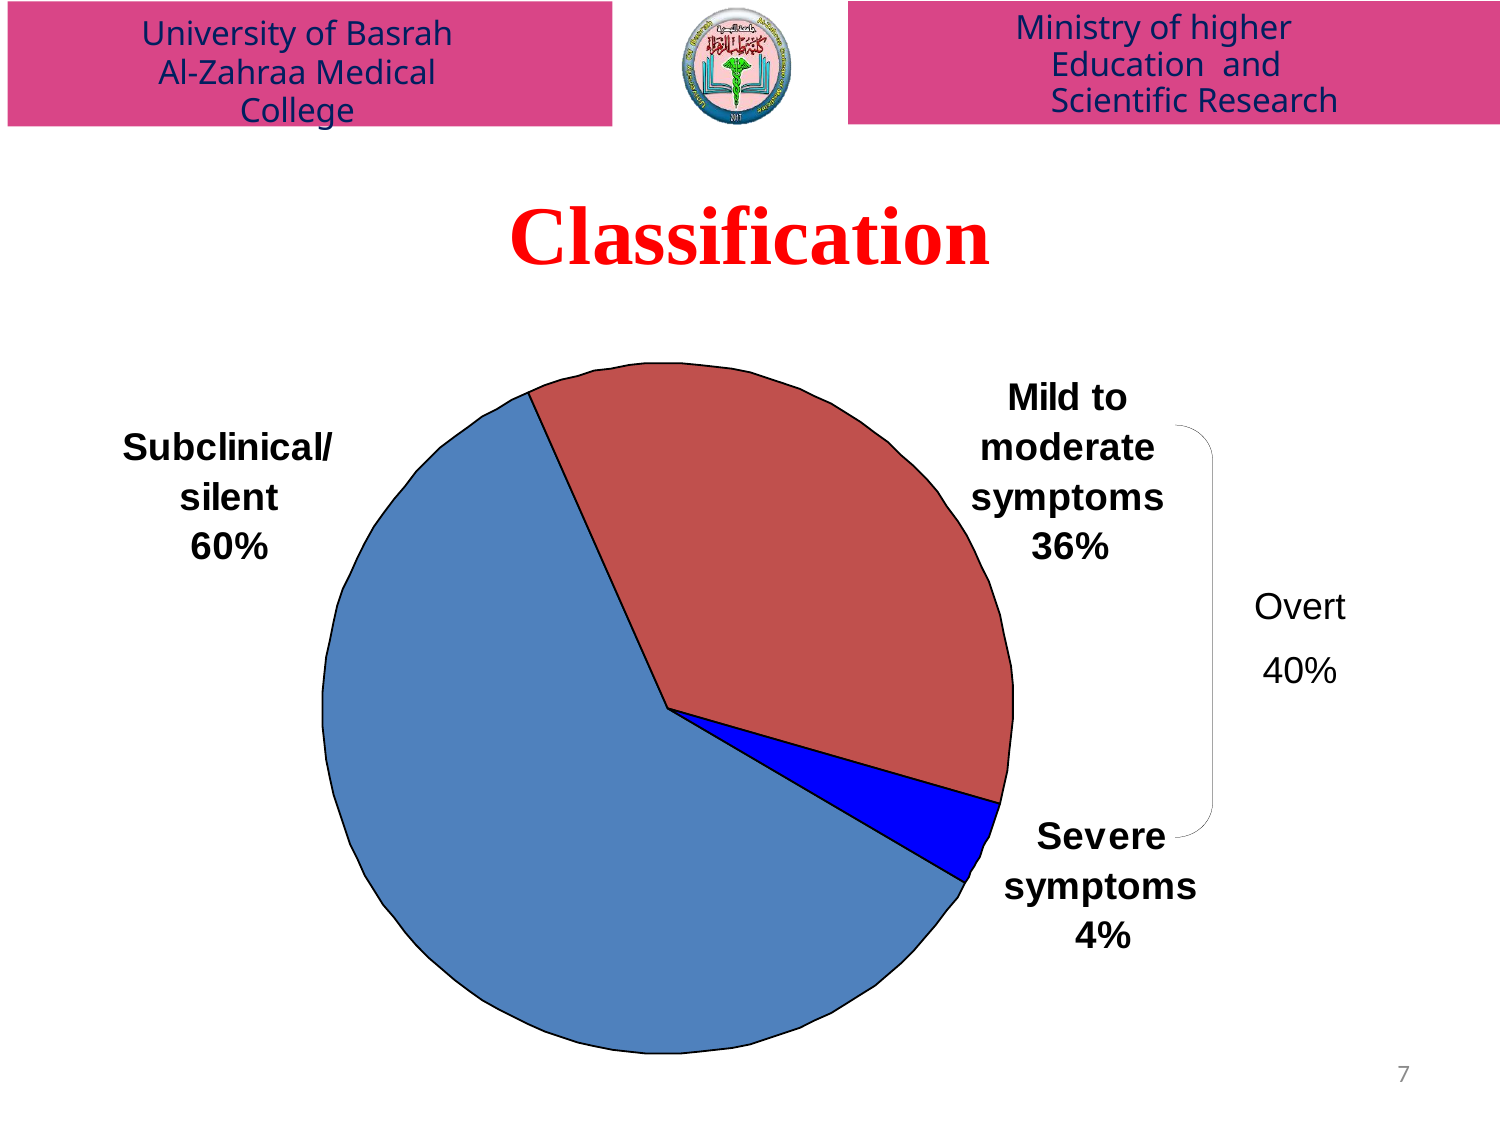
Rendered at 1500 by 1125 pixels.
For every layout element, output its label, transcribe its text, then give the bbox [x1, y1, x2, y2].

text_box University of Basrah Al-Zahraa Medical College [137, 11, 458, 130]
text_box Ministry of higher Education and Scientific Research [1013, 3, 1366, 120]
slide_number 7 [1074, 1042, 1425, 1103]
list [87, 274, 1285, 1071]
text_box [848, 1, 1500, 125]
title Classification [75, 137, 1425, 325]
text_box Overt 40% [1288, 574, 1388, 699]
text_box [681, 7, 792, 125]
text_box [7, 1, 613, 127]
